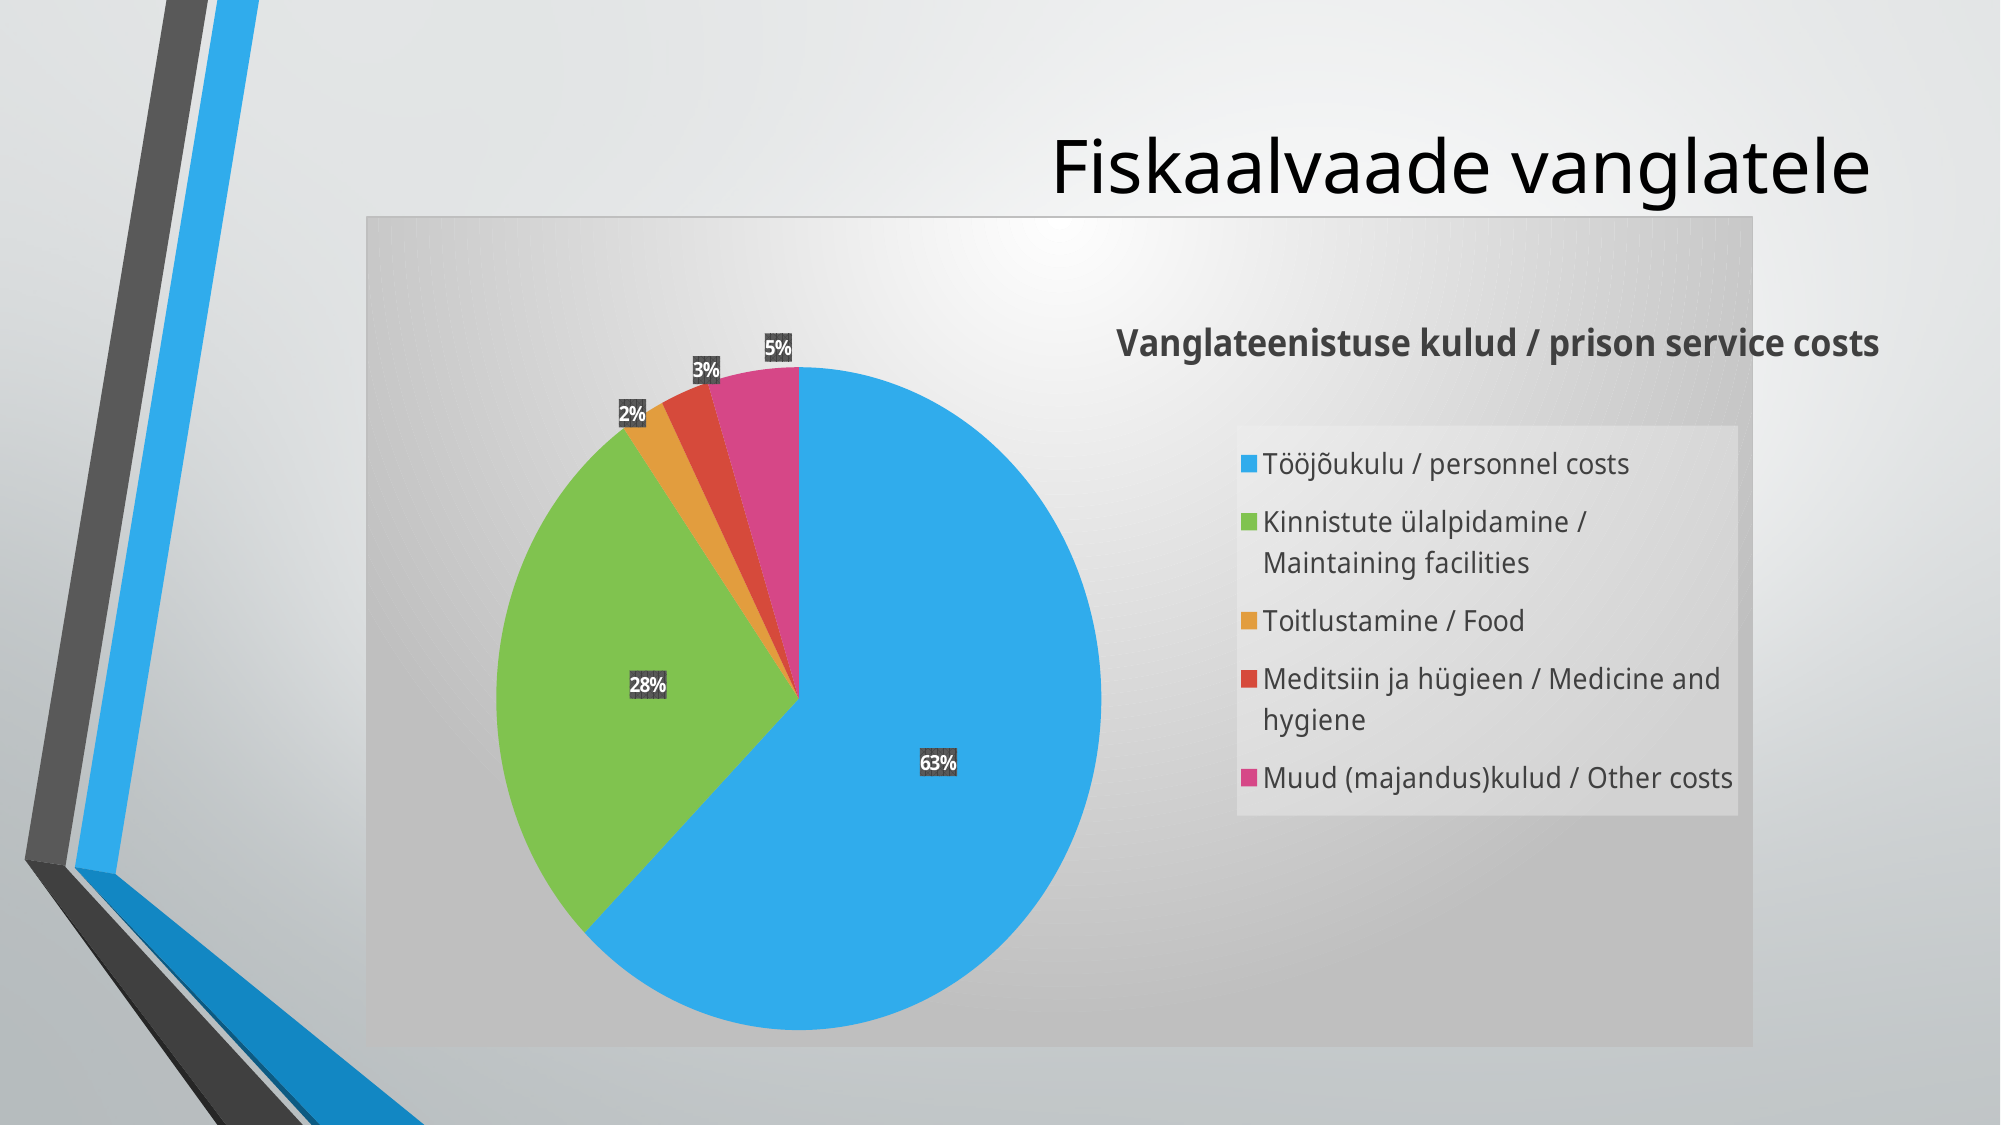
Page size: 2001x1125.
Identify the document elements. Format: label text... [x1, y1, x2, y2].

chart [366, 216, 1888, 1048]
title Fiskaalvaade vanglatele [243, 112, 1887, 217]
